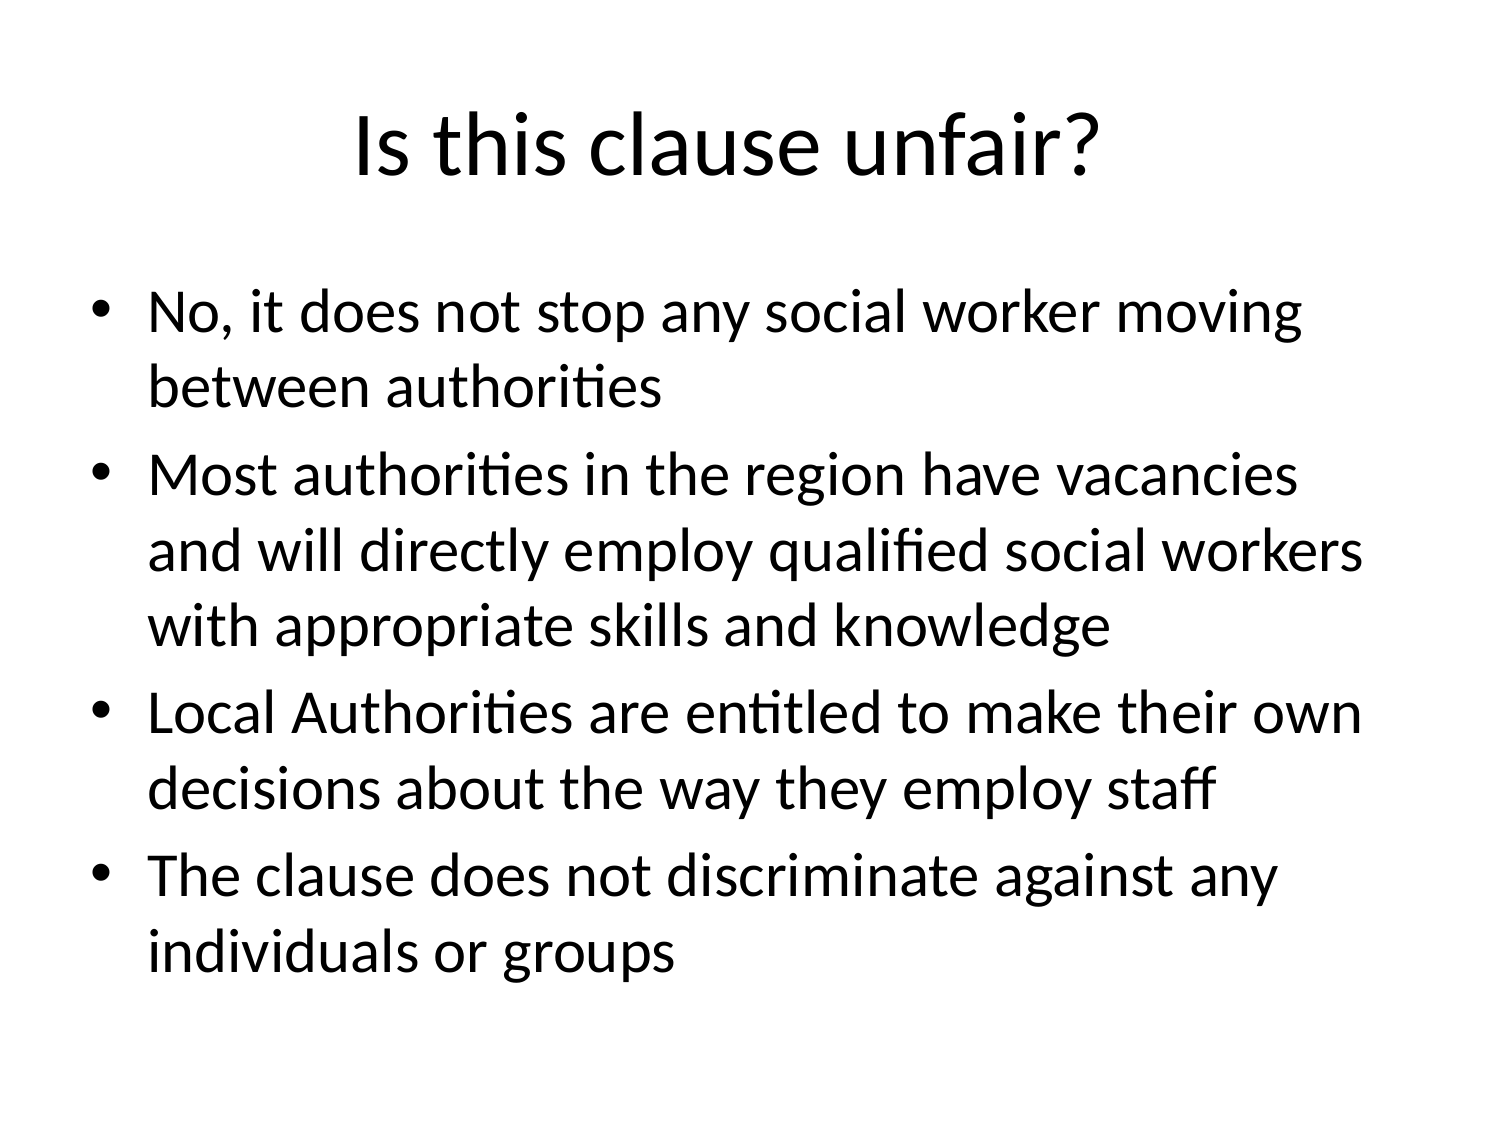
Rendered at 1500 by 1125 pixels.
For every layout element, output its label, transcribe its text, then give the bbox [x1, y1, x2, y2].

title Is this clause unfair? [75, 45, 1425, 233]
list No, it does not stop any social worker moving between authorities Most authorities in the region have vacancies and will directly employ qualified social workers with appropriate skills and knowledge Local Authorities are entitled to make their own decisions about the way they employ staff The clause does not discriminate against any individuals or groups [75, 262, 1425, 1005]
